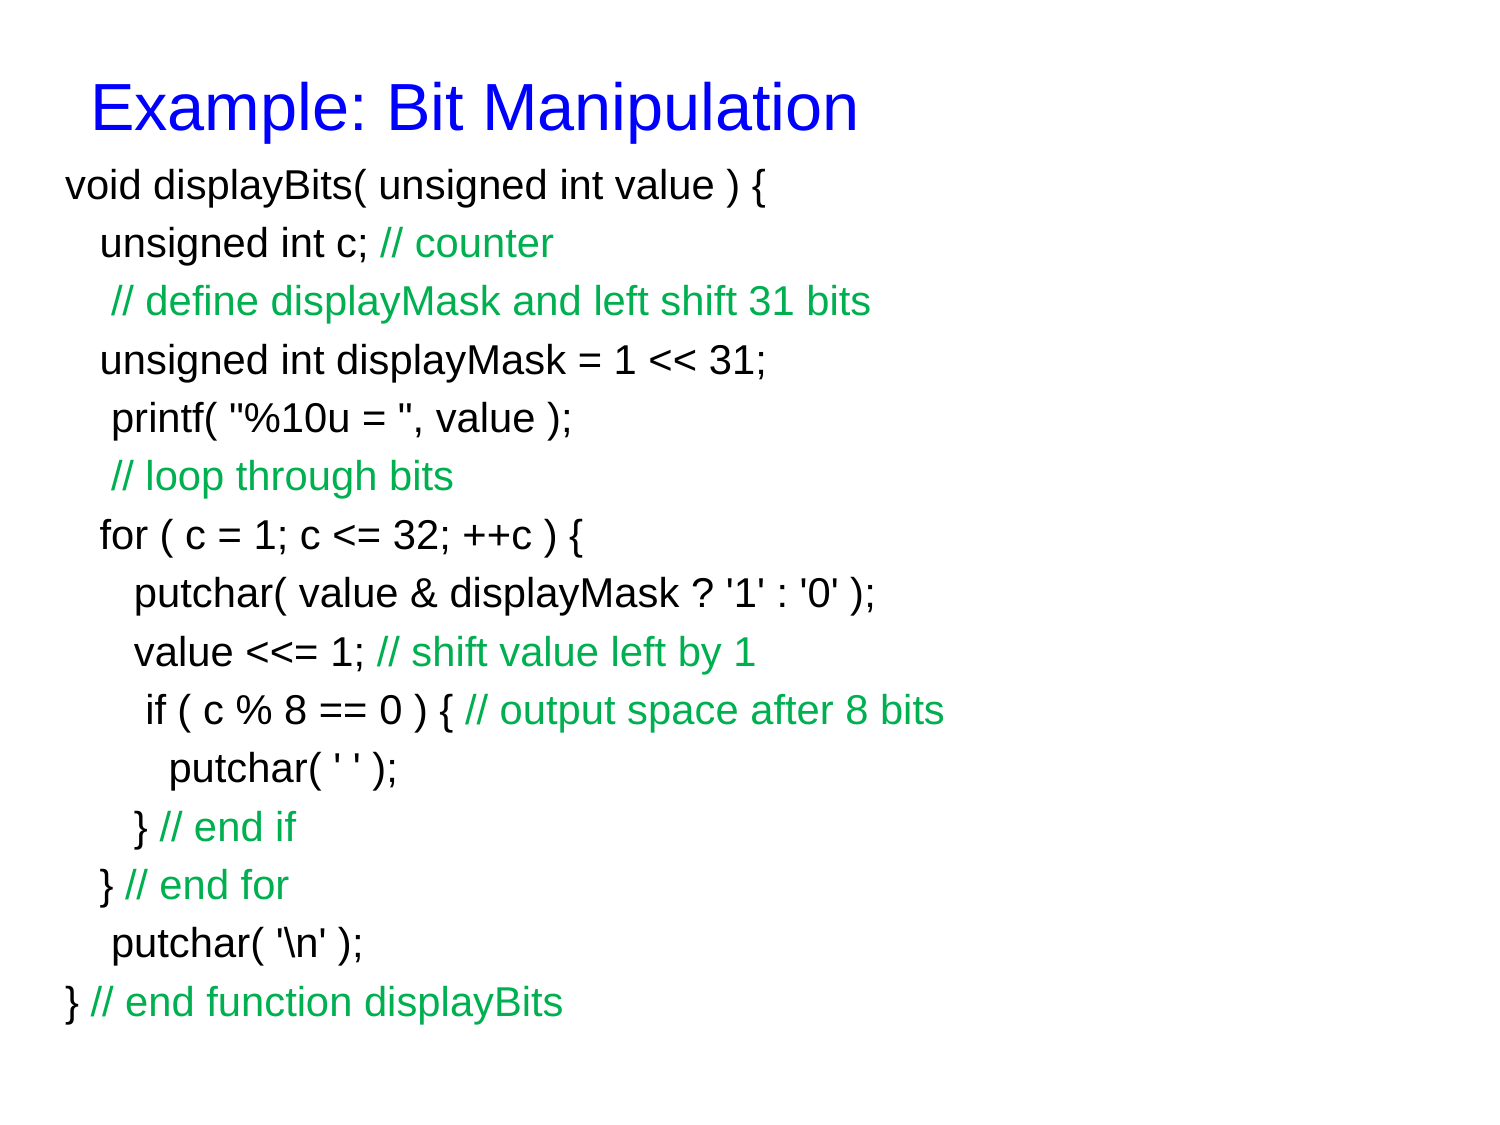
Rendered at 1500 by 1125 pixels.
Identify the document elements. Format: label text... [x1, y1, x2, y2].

title Example: Bit Manipulation [75, 45, 1425, 163]
list void displayBits( unsigned int value ) { unsigned int c; // counter // define displayMask and left shift 31 bits unsigned int displayMask = 1 << 31; printf( "%10u = ", value ); // loop through bits for ( c = 1; c <= 32; ++c ) { putchar( value & displayMask ? '1' : '0' ); value <<= 1; // shift value left by 1 if ( c % 8 == 0 ) { // output space after 8 bits putchar( ' ' ); } // end if } // end for putchar( '\n' ); } // end function displayBits [50, 149, 1400, 1088]
